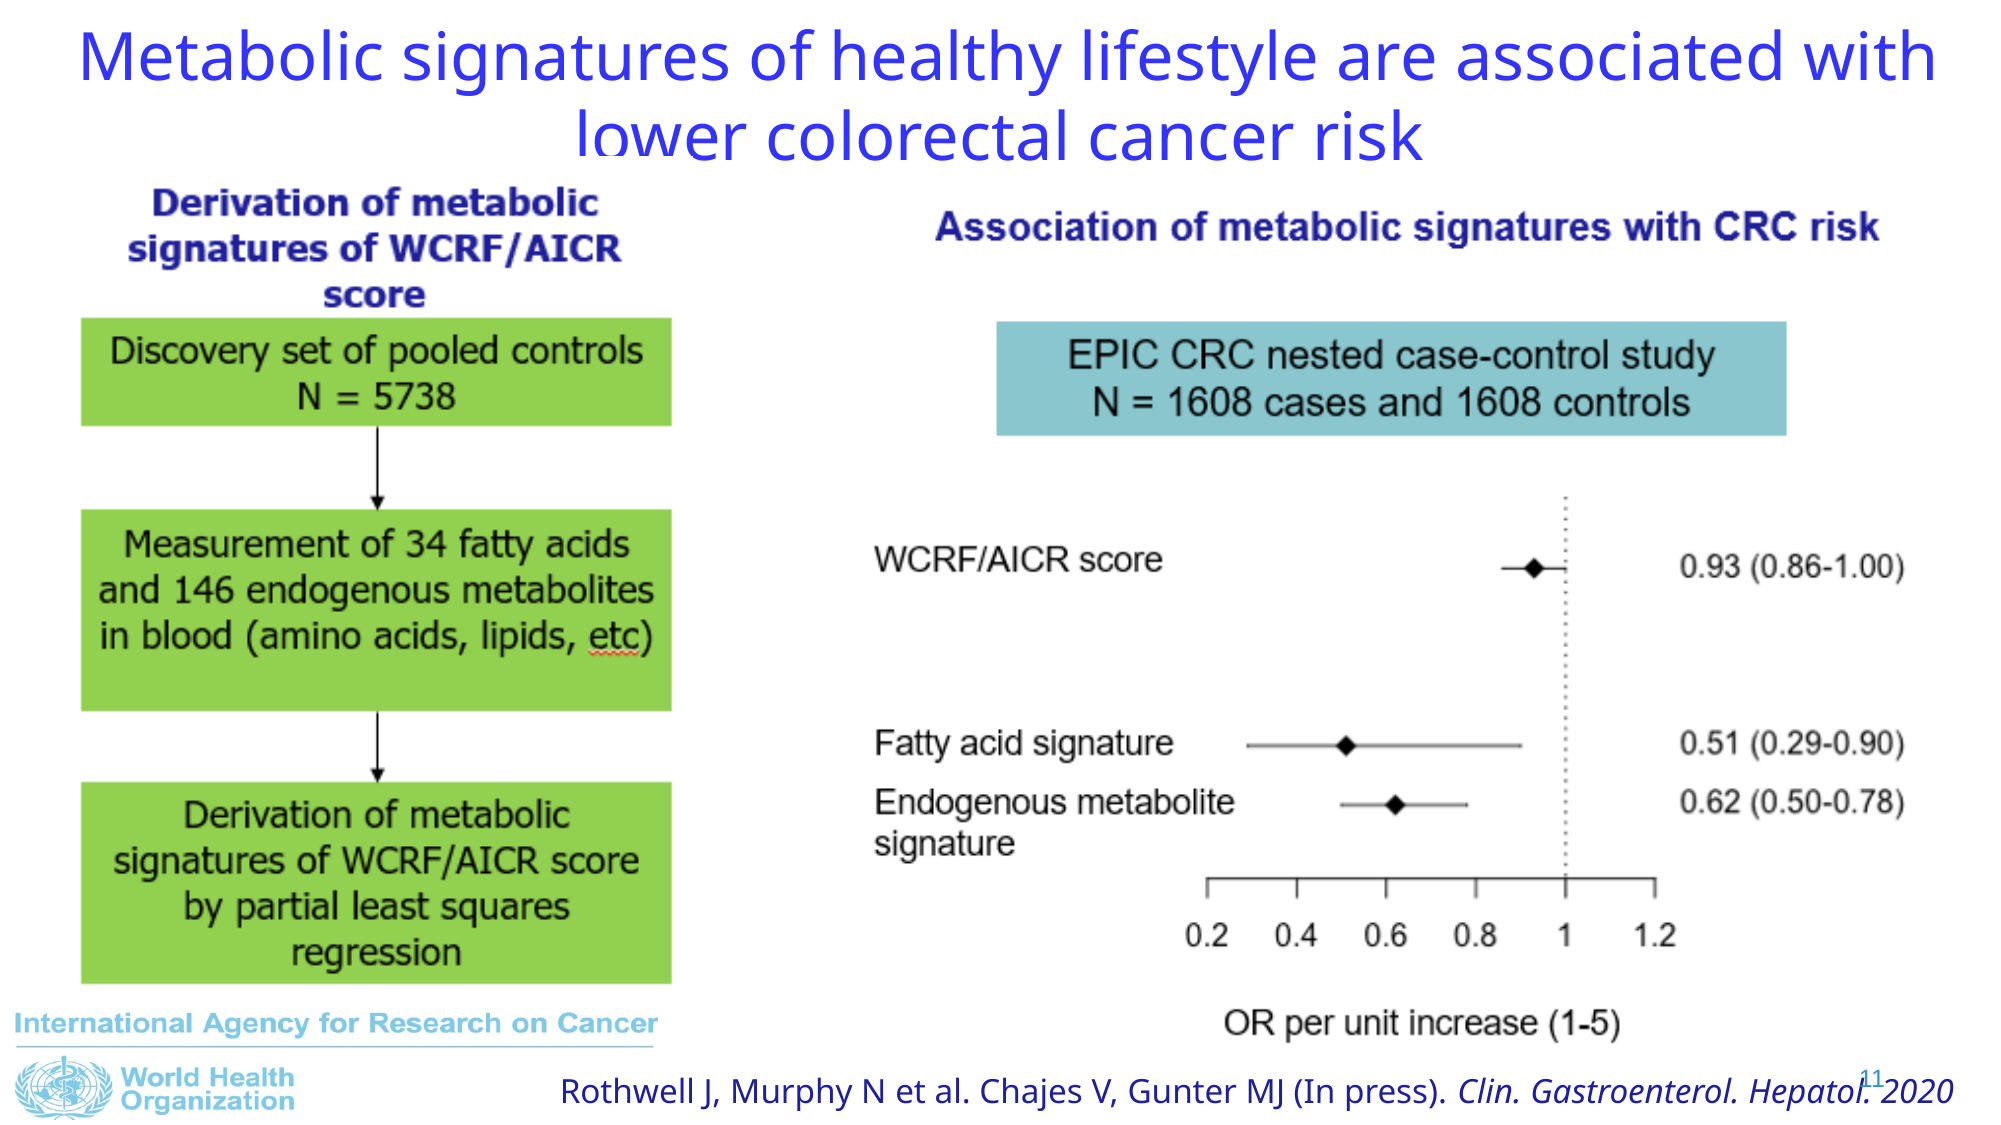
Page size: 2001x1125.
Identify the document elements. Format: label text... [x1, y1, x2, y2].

slide_number 11 [1433, 1071, 1900, 1100]
picture [15, 1011, 658, 1120]
text_box Rothwell J, Murphy N et al. Chajes V, Gunter MJ (In press). Clin. Gastroenterol. Hepatol. 2020 [545, 1062, 1991, 1118]
picture [869, 180, 1927, 1063]
text_box Metabolic signatures of healthy lifestyle are associated with lower colorectal cancer risk [17, 6, 2000, 173]
picture [64, 156, 694, 997]
